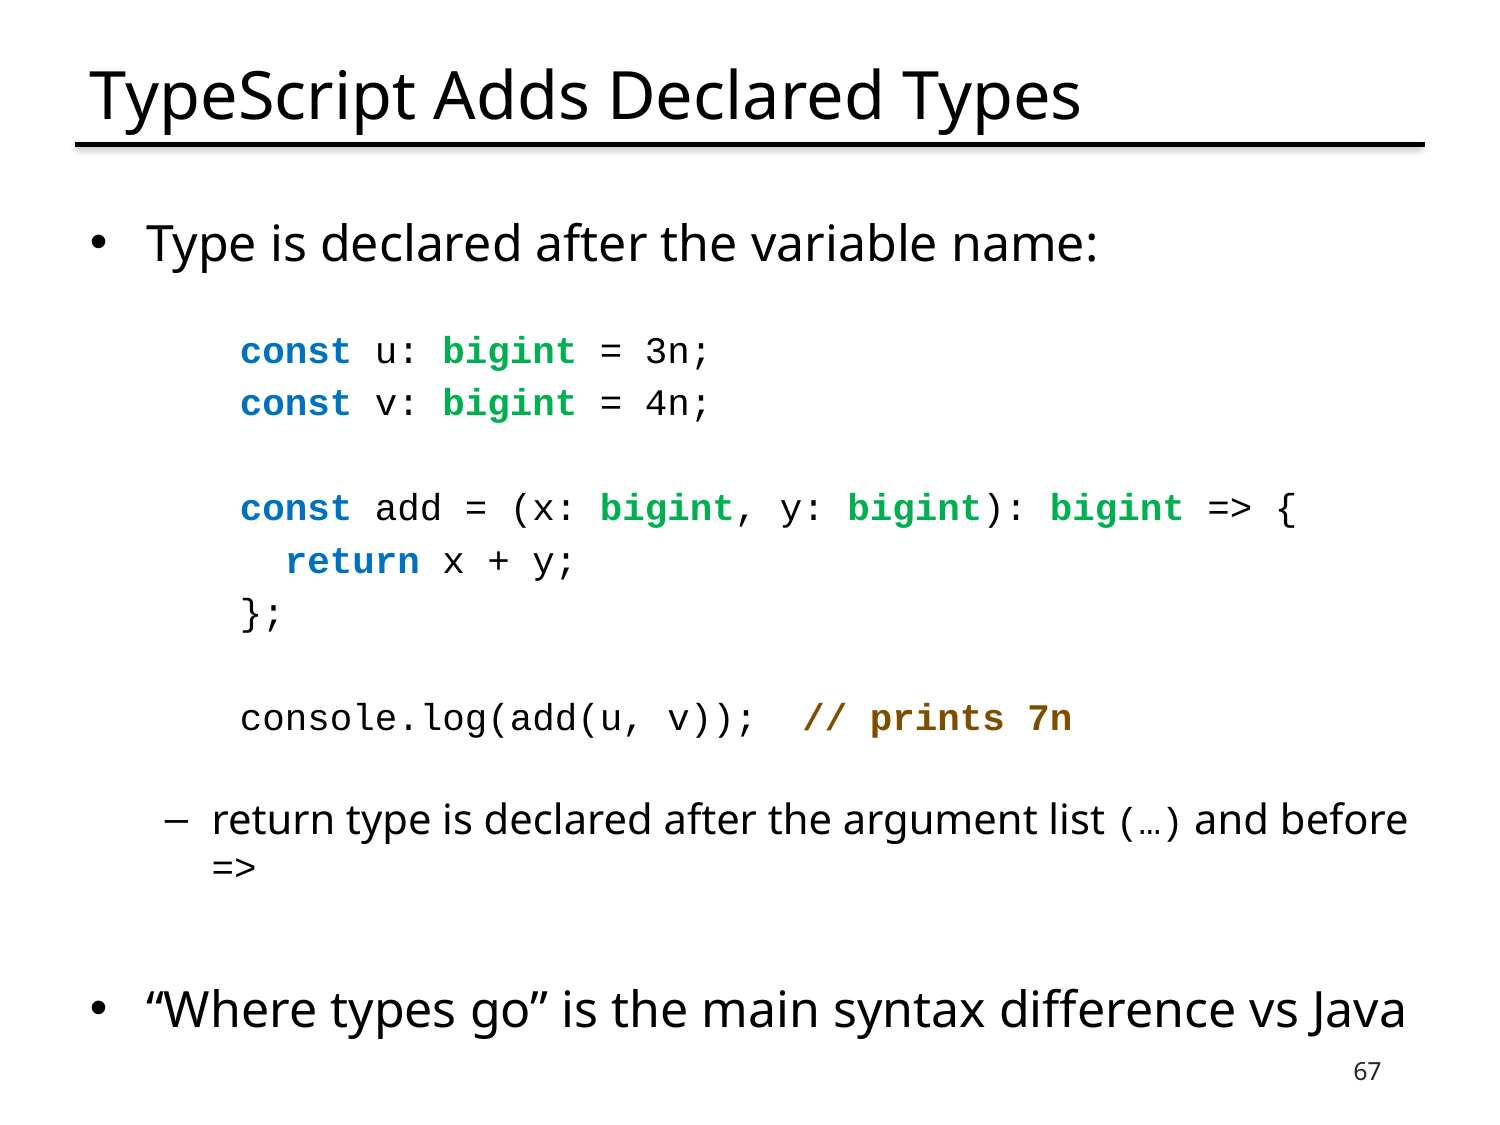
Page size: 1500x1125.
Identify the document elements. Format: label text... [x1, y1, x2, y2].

list Type is declared after the variable name: const u: bigint = 3n; const v: bigint = 4n; const add = (x: bigint, y: bigint): bigint => { return x + y; }; console.log(add(u, v)); // prints 7n return type is declared after the argument list (…) and before => “Where types go” is the main syntax difference vs Java [75, 204, 1425, 1048]
slide_number 67 [1059, 1042, 1397, 1103]
title TypeScript Adds Declared Types [75, 45, 1425, 145]
